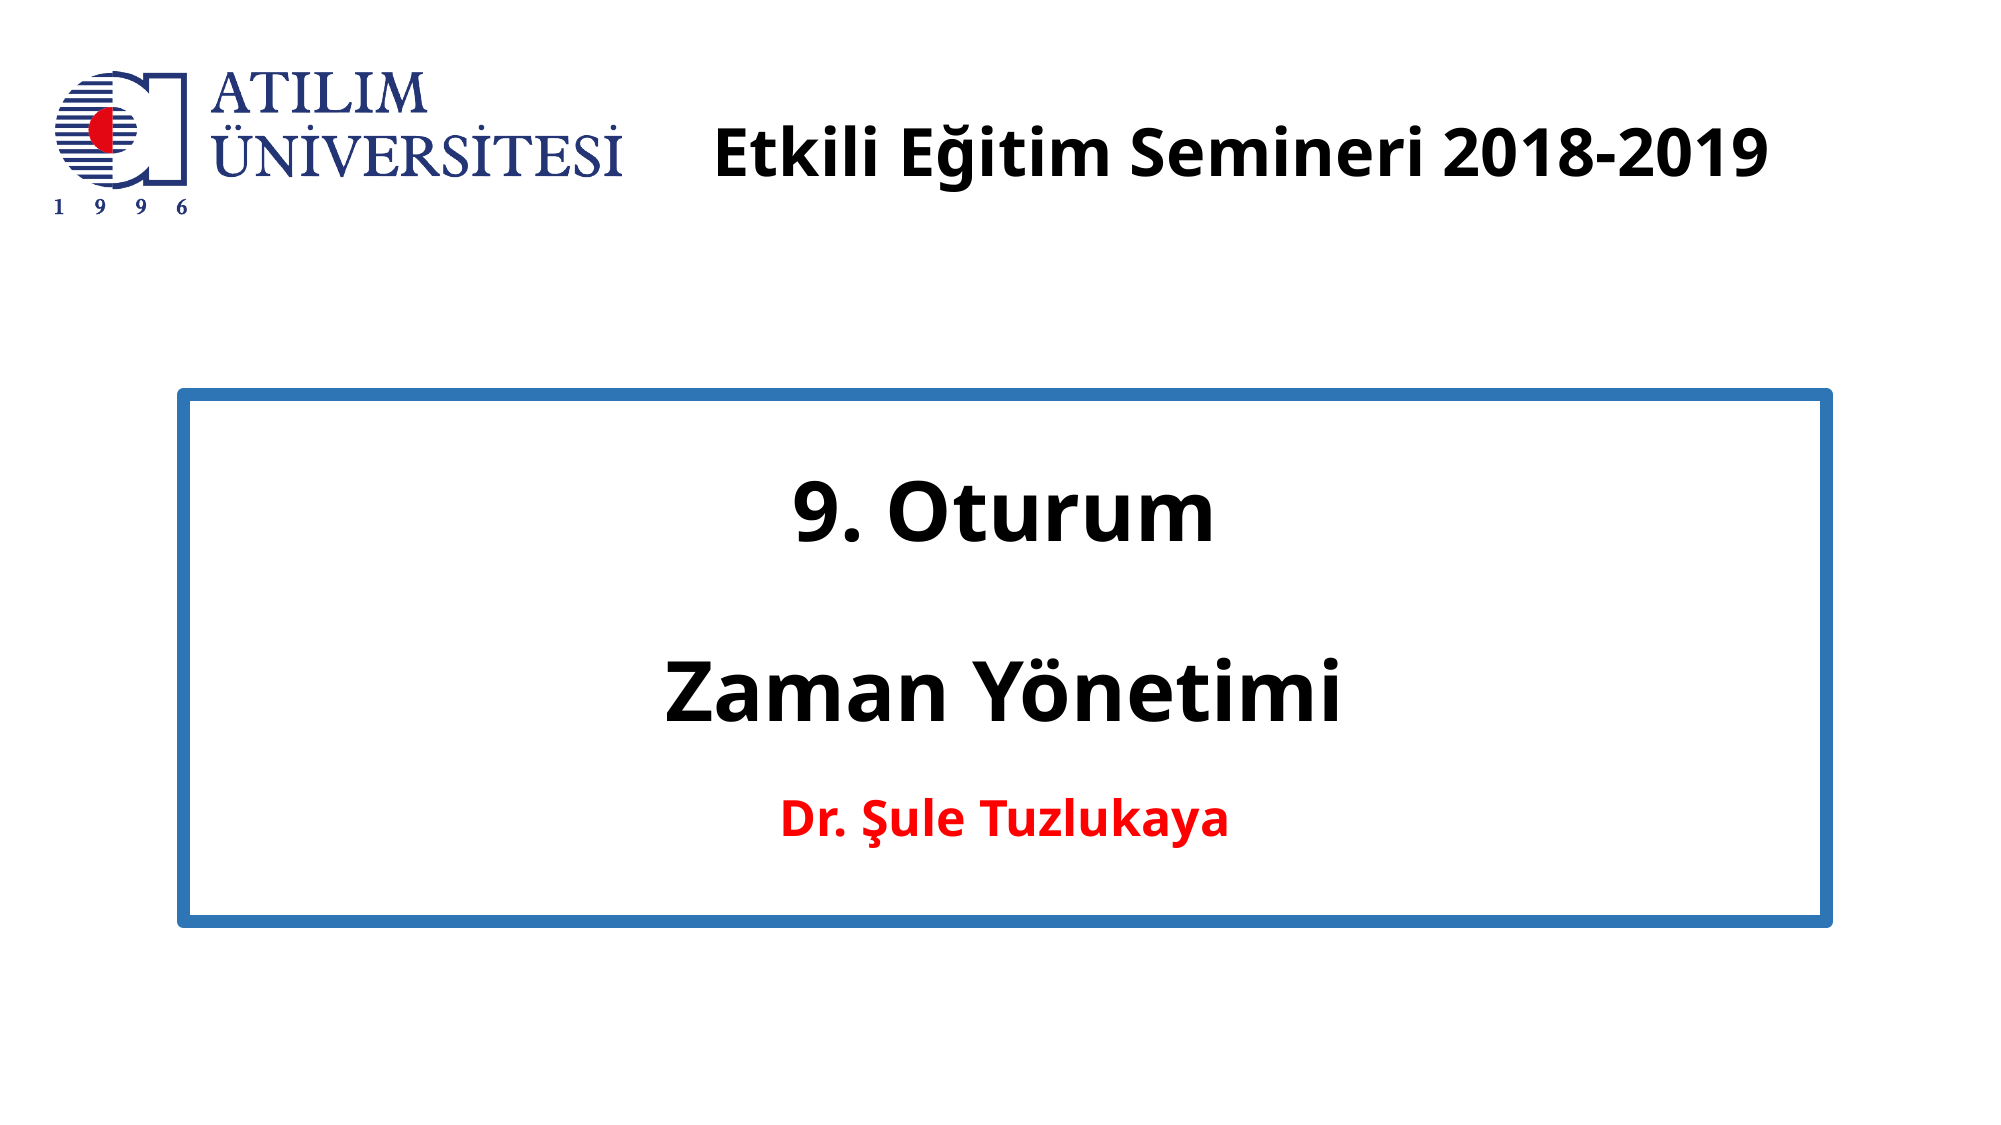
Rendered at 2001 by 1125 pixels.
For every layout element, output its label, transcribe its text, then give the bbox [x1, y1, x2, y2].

text_box 9. Oturum Zaman Yönetimi Dr. Şule Tuzlukaya [183, 394, 1827, 922]
picture [55, 0, 622, 303]
text_box Etkili Eğitim Semineri 2018-2019 [697, 45, 2000, 264]
